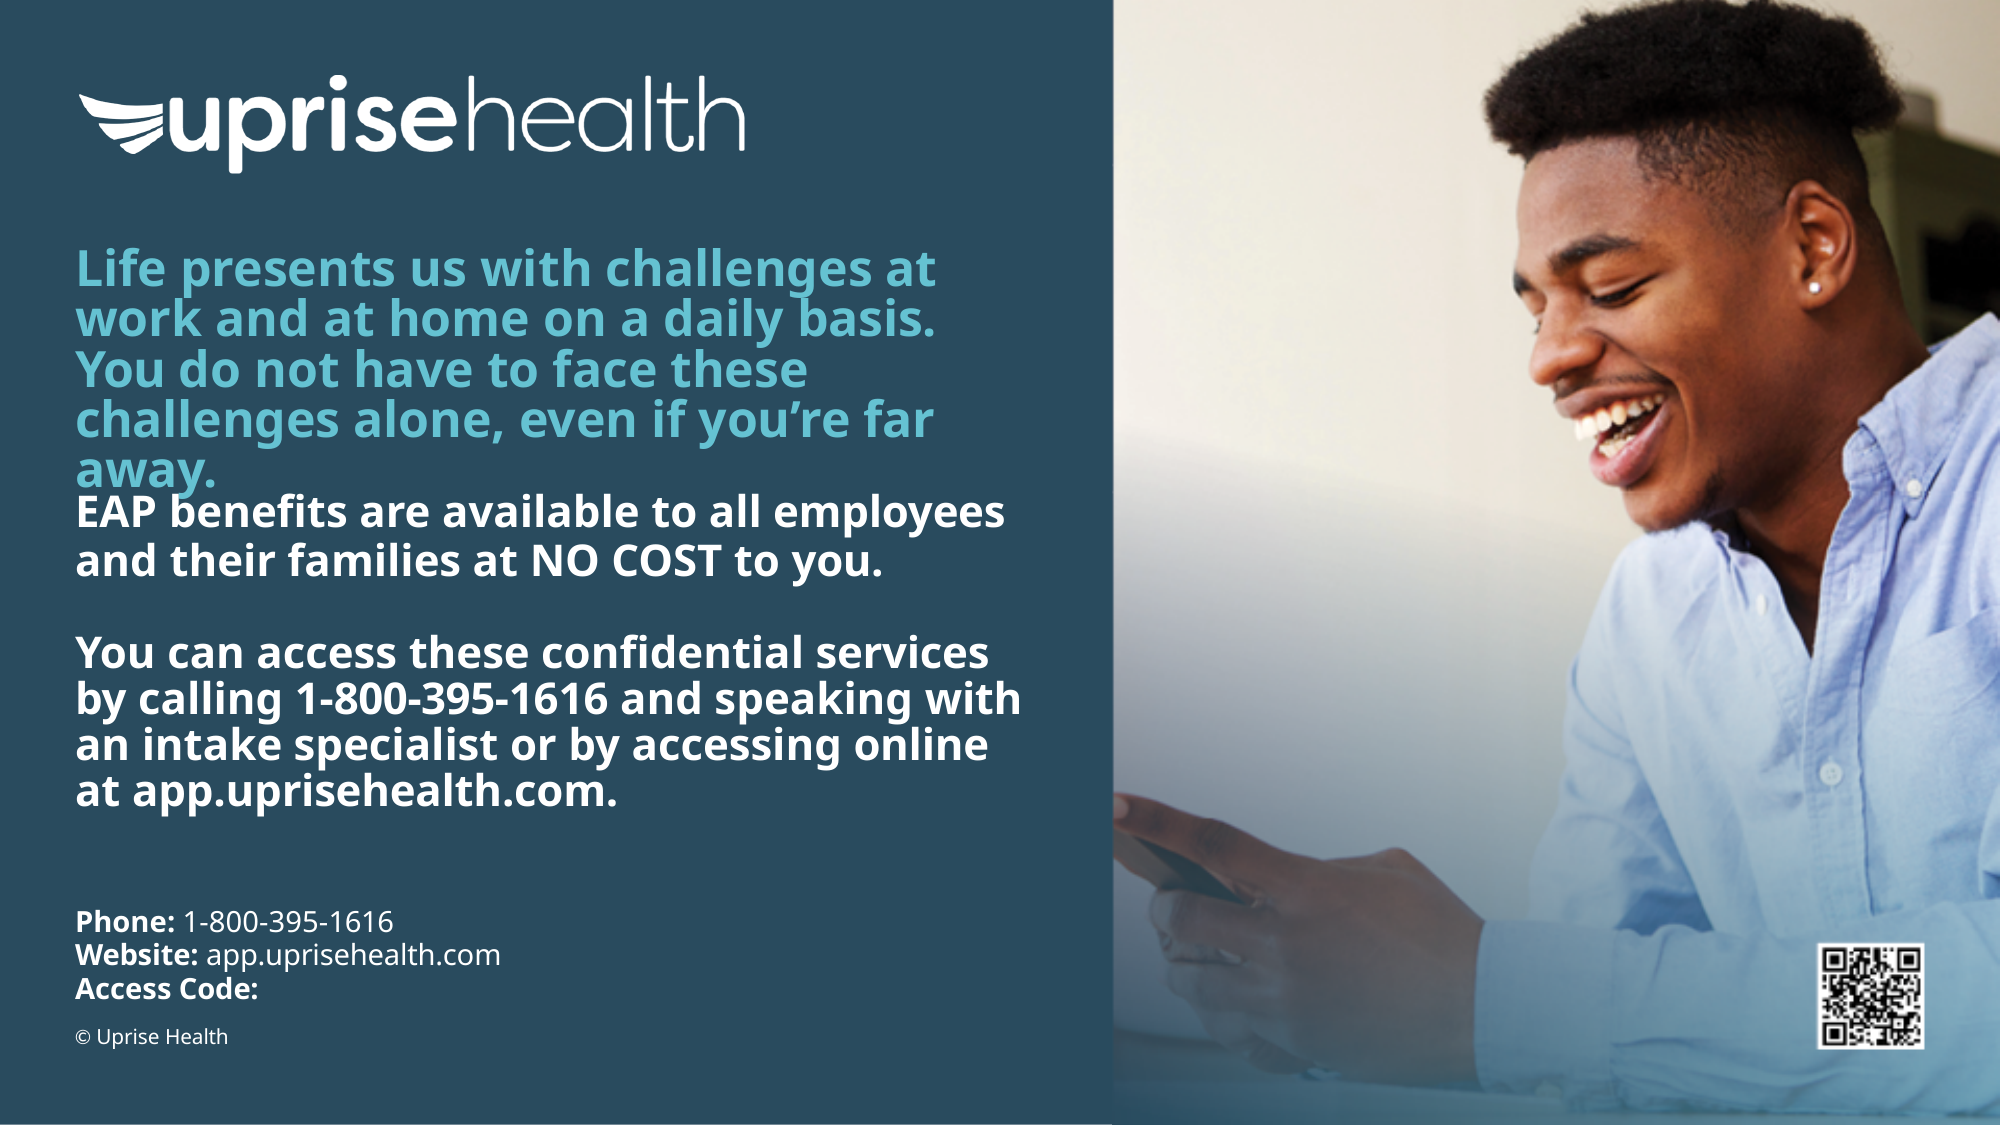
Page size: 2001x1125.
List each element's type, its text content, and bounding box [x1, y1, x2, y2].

title Life presents us with challenges at work and at home on a daily basis. You do not have to face these challenges alone, even if you’re far away. [72, 234, 1037, 498]
picture [75, 74, 749, 174]
picture [1112, 0, 2000, 1125]
list EAP benefits are available to all employees and their families at NO COST to you. You can access these confidential services by calling 1-800-395-1616 and speaking with an intake specialist or by accessing online at app.uprisehealth.com. [72, 484, 1024, 1125]
